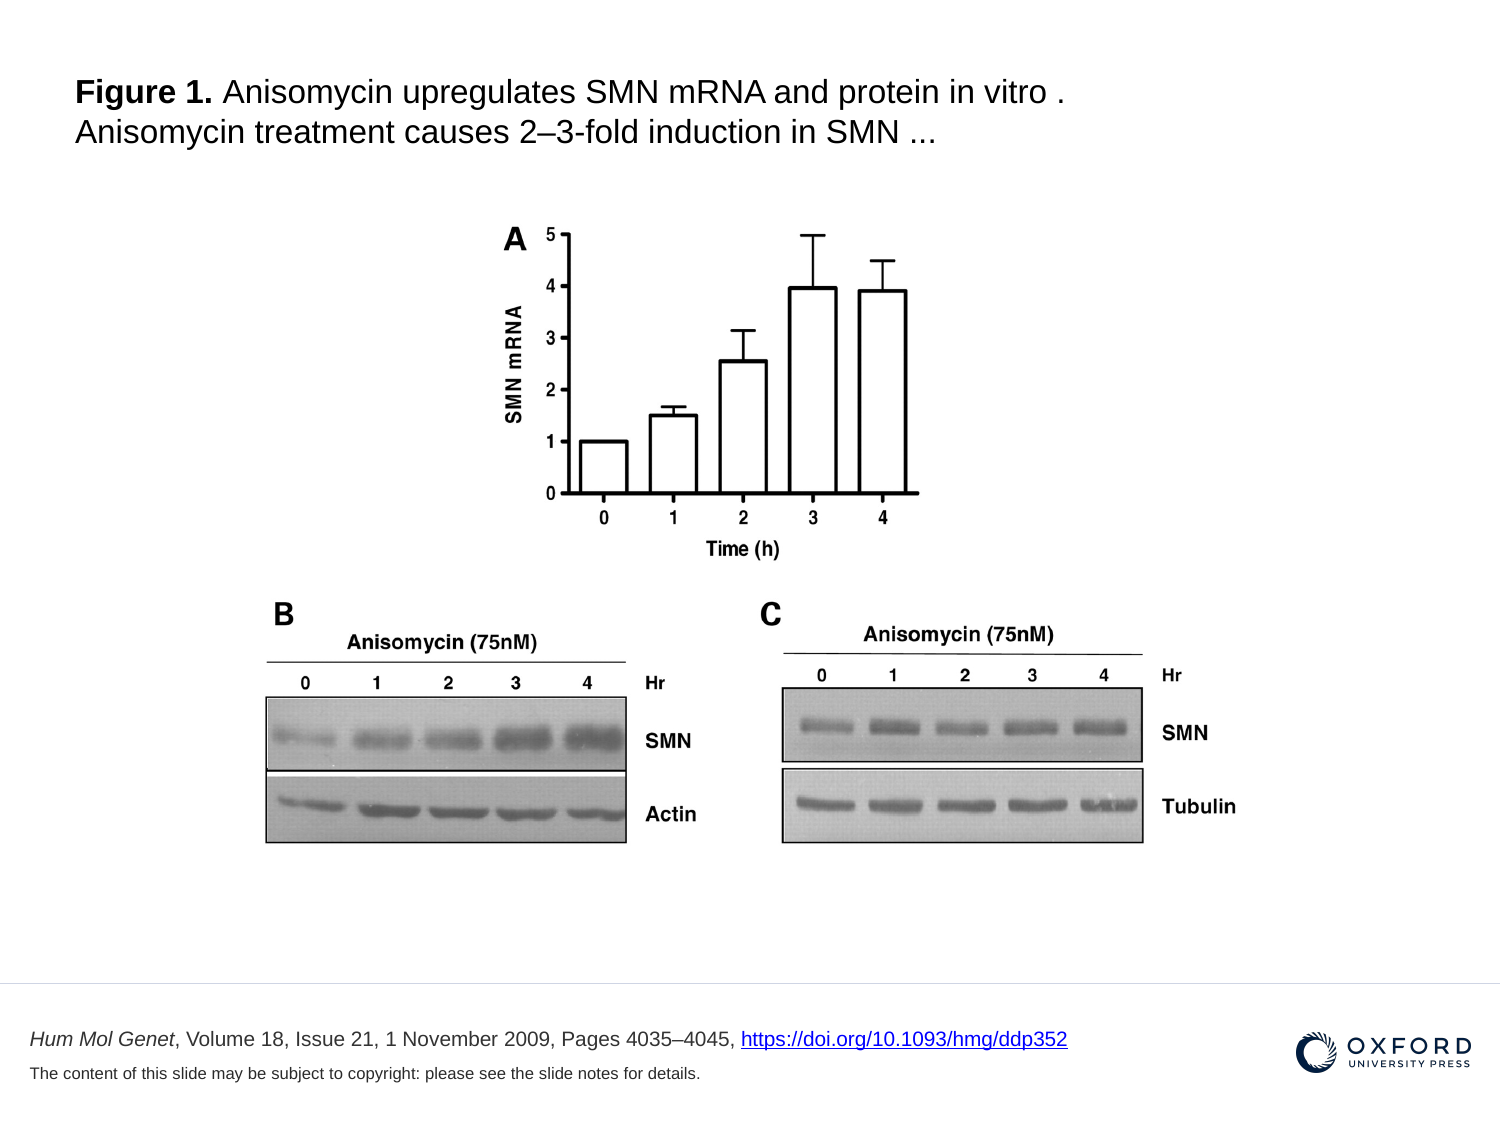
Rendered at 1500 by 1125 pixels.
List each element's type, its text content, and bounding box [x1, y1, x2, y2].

picture [1296, 1032, 1471, 1073]
footer Hum Mol Genet, Volume 18, Issue 21, 1 November 2009, Pages 4035–4045, https://doi.org/10.1093/hmg/ddp352 The content of this slide may be subject to copyright: please see the slide notes for details. [0, 983, 1260, 1125]
title Figure 1. Anisomycin upregulates SMN mRNA and protein in vitro . Anisomycin treatment causes 2–3-fold induction in SMN ... [75, 69, 1078, 171]
picture [262, 224, 1238, 846]
